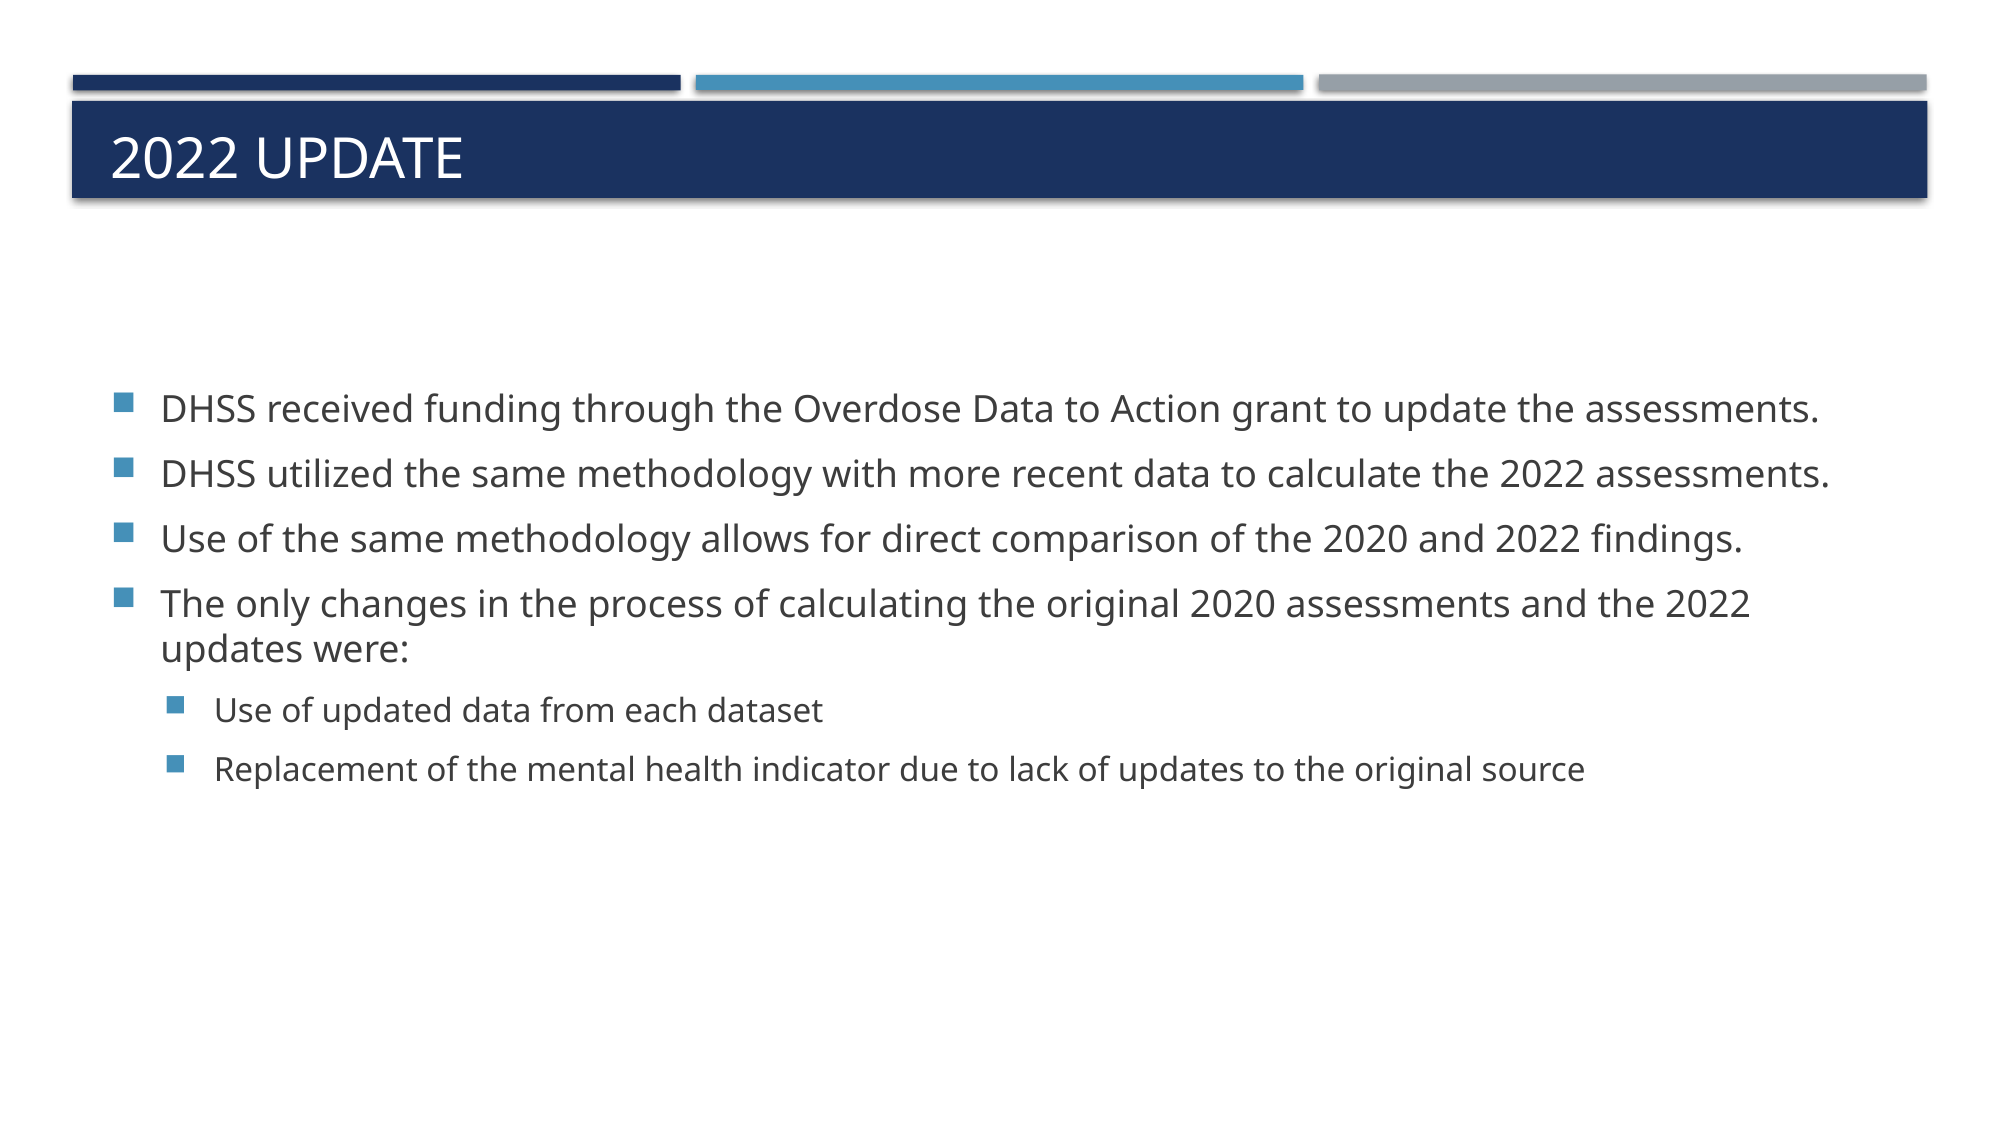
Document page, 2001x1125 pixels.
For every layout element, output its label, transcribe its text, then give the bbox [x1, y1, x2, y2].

list DHSS received funding through the Overdose Data to Action grant to update the assessments. DHSS utilized the same methodology with more recent data to calculate the 2022 assessments. Use of the same methodology allows for direct comparison of the 2020 and 2022 findings. The only changes in the process of calculating the original 2020 assessments and the 2022 updates were: Use of updated data from each dataset Replacement of the mental health indicator due to lack of updates to the original source [95, 212, 1905, 962]
title 2022 Update [95, 115, 1905, 198]
